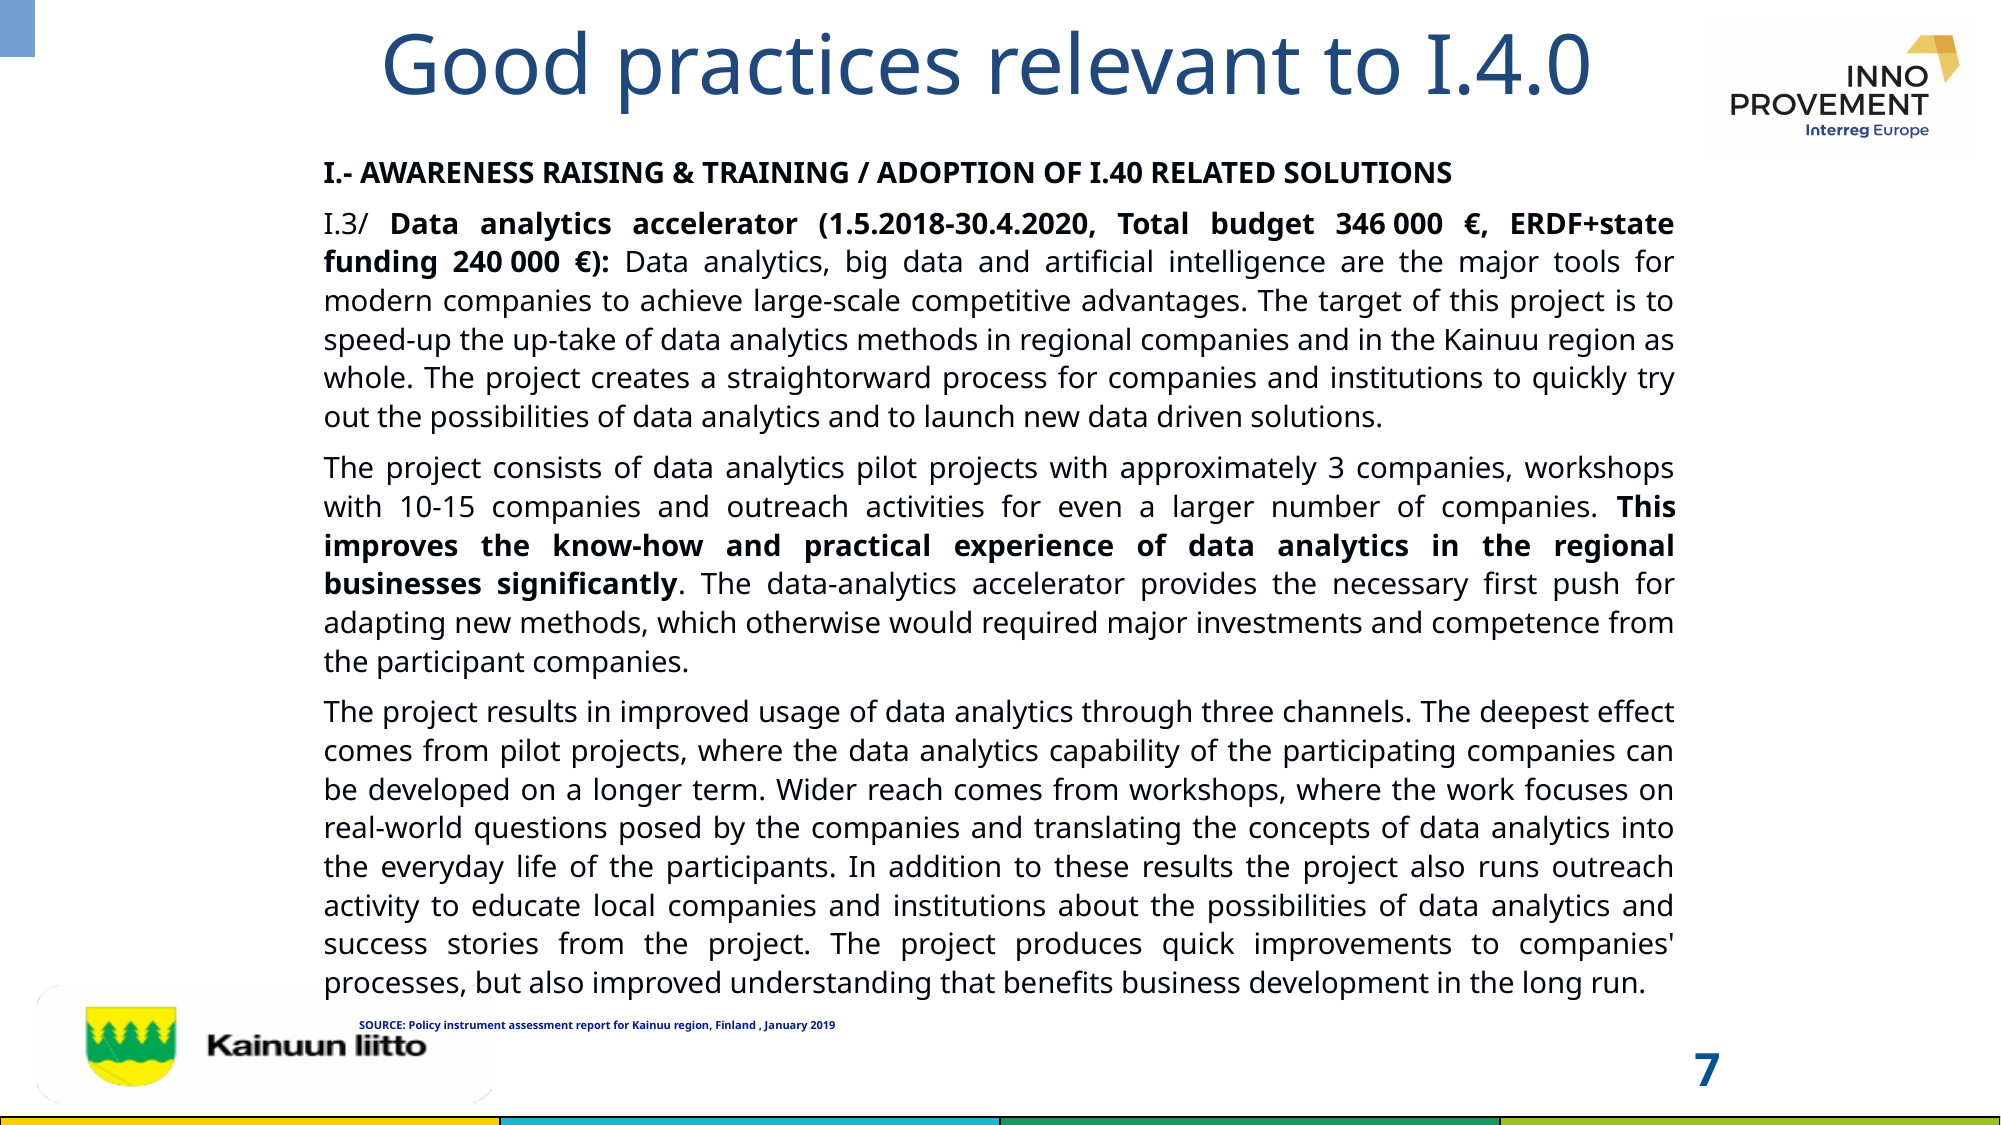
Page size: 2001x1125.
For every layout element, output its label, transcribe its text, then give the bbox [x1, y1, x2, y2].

picture [36, 984, 493, 1104]
title Good practices relevant to I.4.0 [372, 0, 1724, 148]
slide_number 7 [1681, 1032, 1729, 1106]
picture [1704, 19, 1977, 161]
list I.- AWARENESS RAISING & TRAINING / ADOPTION OF I.40 RELATED SOLUTIONS I.3/ Data analytics accelerator (1.5.2018-30.4.2020, Total budget 346 000 €, ERDF+state funding 240 000 €): Data analytics, big data and artificial intelligence are the major tools for modern companies to achieve large-scale competitive advantages. The target of this project is to speed-up the up-take of data analytics methods in regional companies and in the Kainuu region as whole. The project creates a straightorward process for companies and institutions to quickly try out the possibilities of data analytics and to launch new data driven solutions. The project consists of data analytics pilot projects with approximately 3 companies, workshops with 10-15 companies and outreach activities for even a larger number of companies. This improves the know-how and practical experience of data analytics in the regional businesses significantly. The data-analytics accelerator provides the necessary first push for adapting new methods, which otherwise would required major investments and competence from the participant companies. The project results in improved usage of data analytics through three channels. The deepest effect comes from pilot projects, where the data analytics capability of the participating companies can be developed on a longer term. Wider reach comes from workshops, where the work focuses on real-world questions posed by the companies and translating the concepts of data analytics into the everyday life of the participants. In addition to these results the project also runs outreach activity to educate local companies and institutions about the possibilities of data analytics and success stories from the project. The project produces quick improvements to companies' processes, but also improved understanding that benefits business development in the long run. SOURCE: Policy instrument assessment report for Kainuu region, Finland , January 2019 [317, 117, 1683, 1051]
